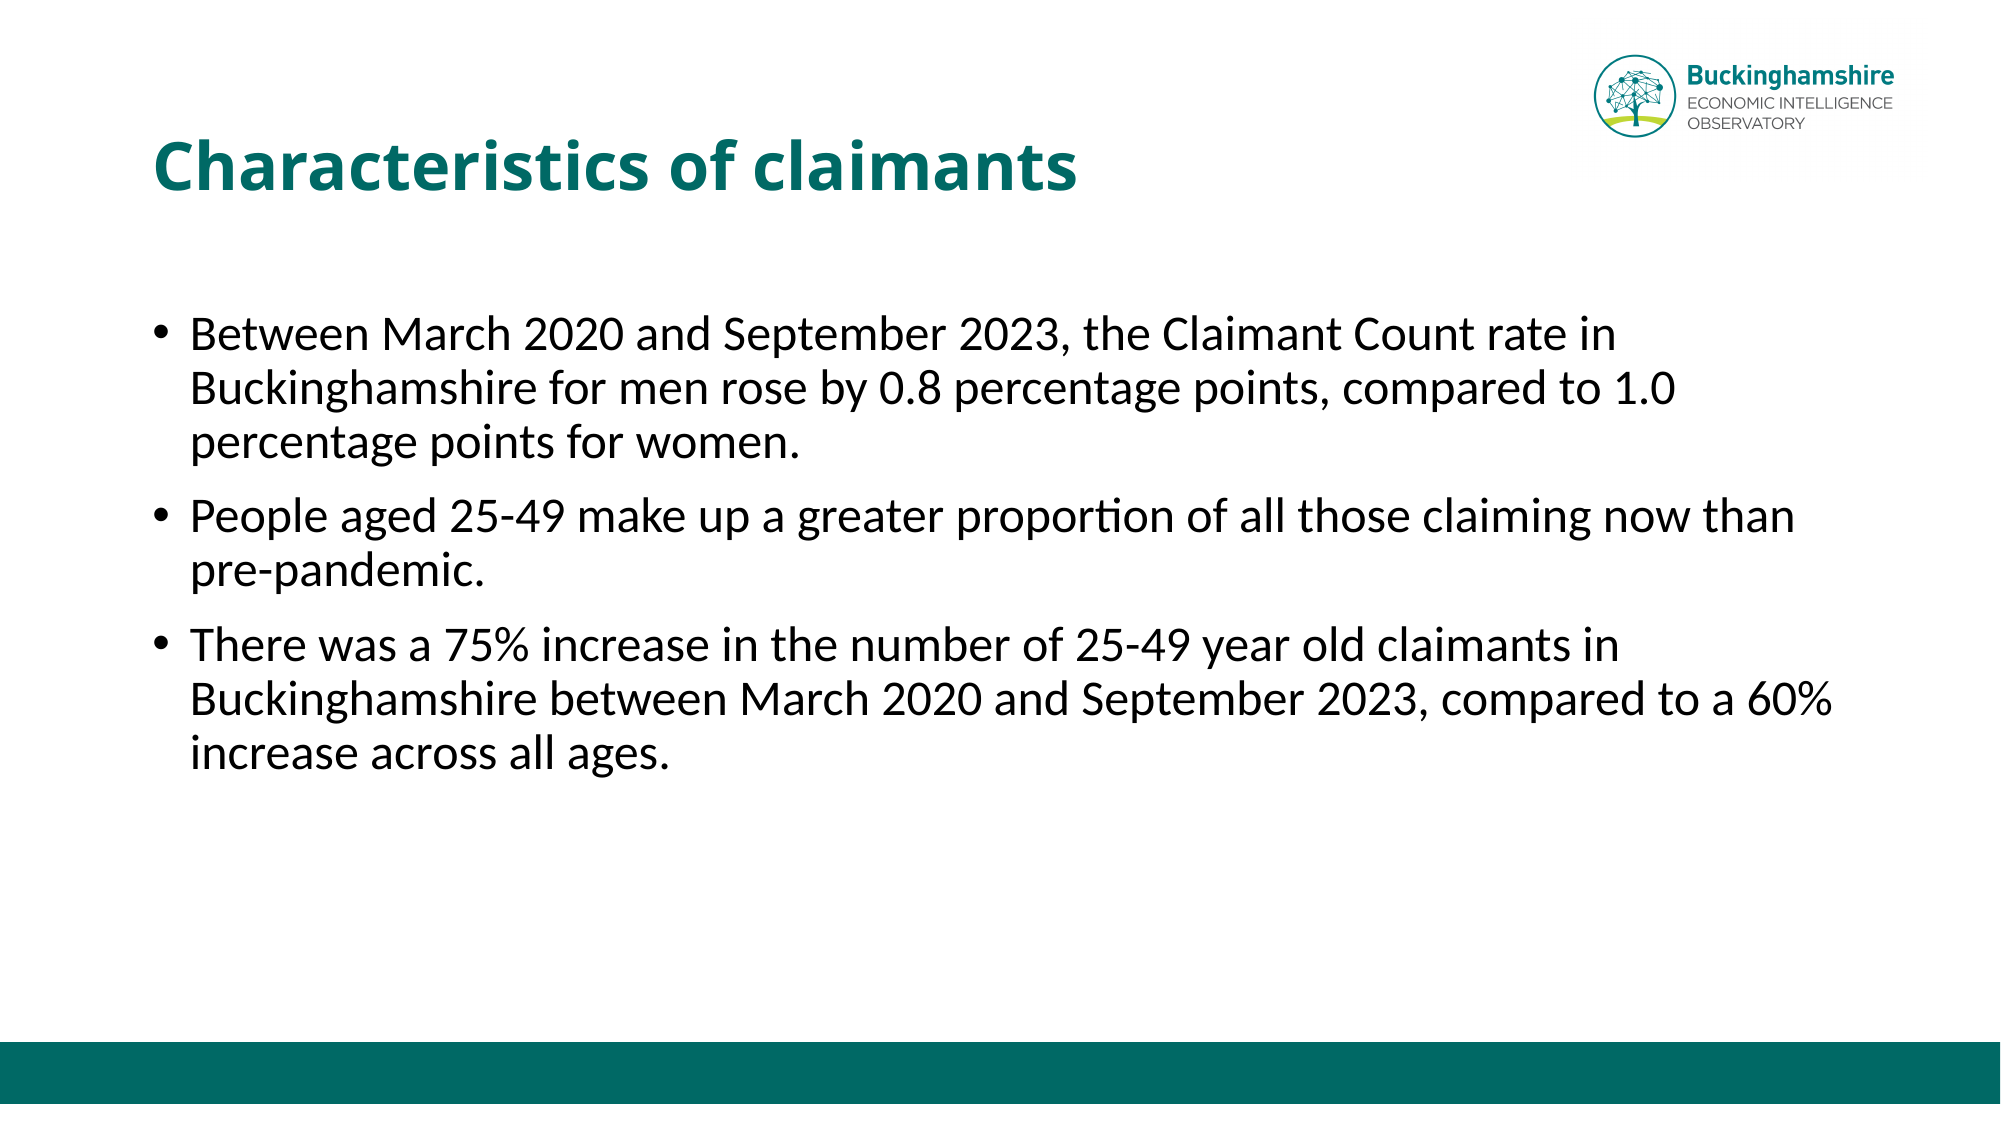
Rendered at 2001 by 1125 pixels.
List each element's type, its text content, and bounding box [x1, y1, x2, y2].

title Characteristics of claimants [137, 59, 1863, 278]
list Between March 2020 and September 2023, the Claimant Count rate in Buckinghamshire for men rose by 0.8 percentage points, compared to 1.0 percentage points for women. People aged 25-49 make up a greater proportion of all those claiming now than pre-pandemic. There was a 75% increase in the number of 25-49 year old claimants in Buckinghamshire between March 2020 and September 2023, compared to a 60% increase across all ages. [137, 299, 1863, 1014]
picture [1571, 18, 1928, 182]
